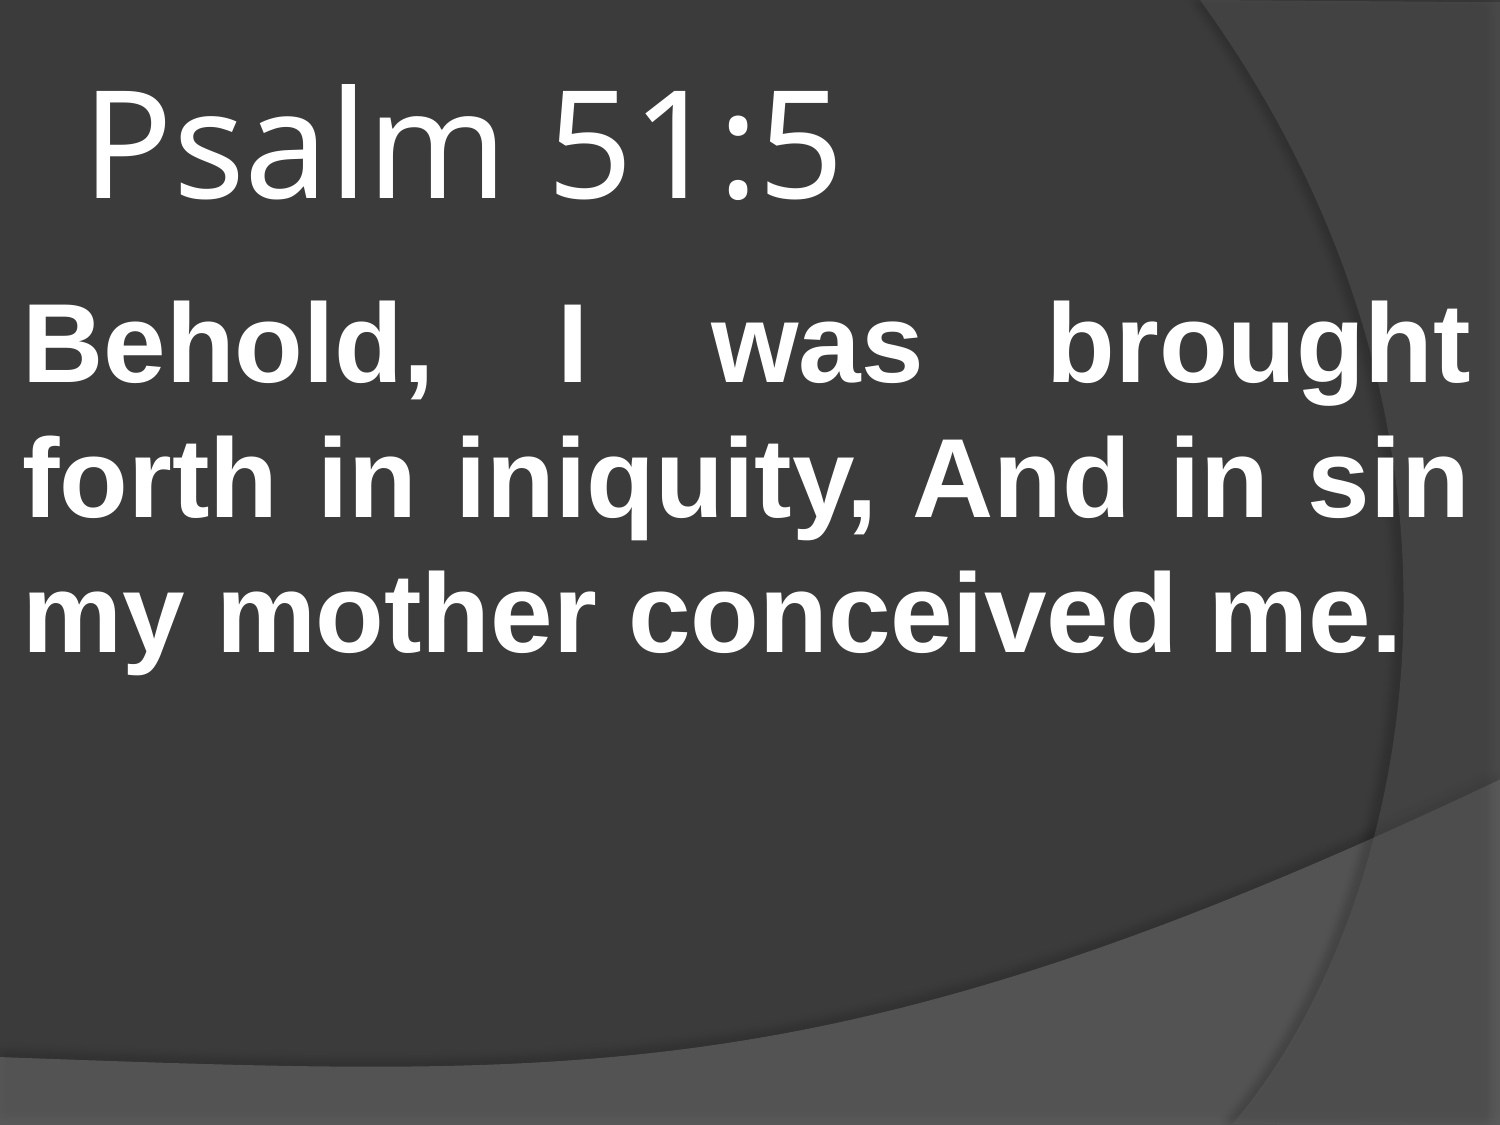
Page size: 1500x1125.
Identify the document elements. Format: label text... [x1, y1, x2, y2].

list Behold, I was brought forth in iniquity, And in sin my mother conceived me. [1, 262, 1488, 1125]
title Psalm 51:5 [75, 45, 1300, 233]
